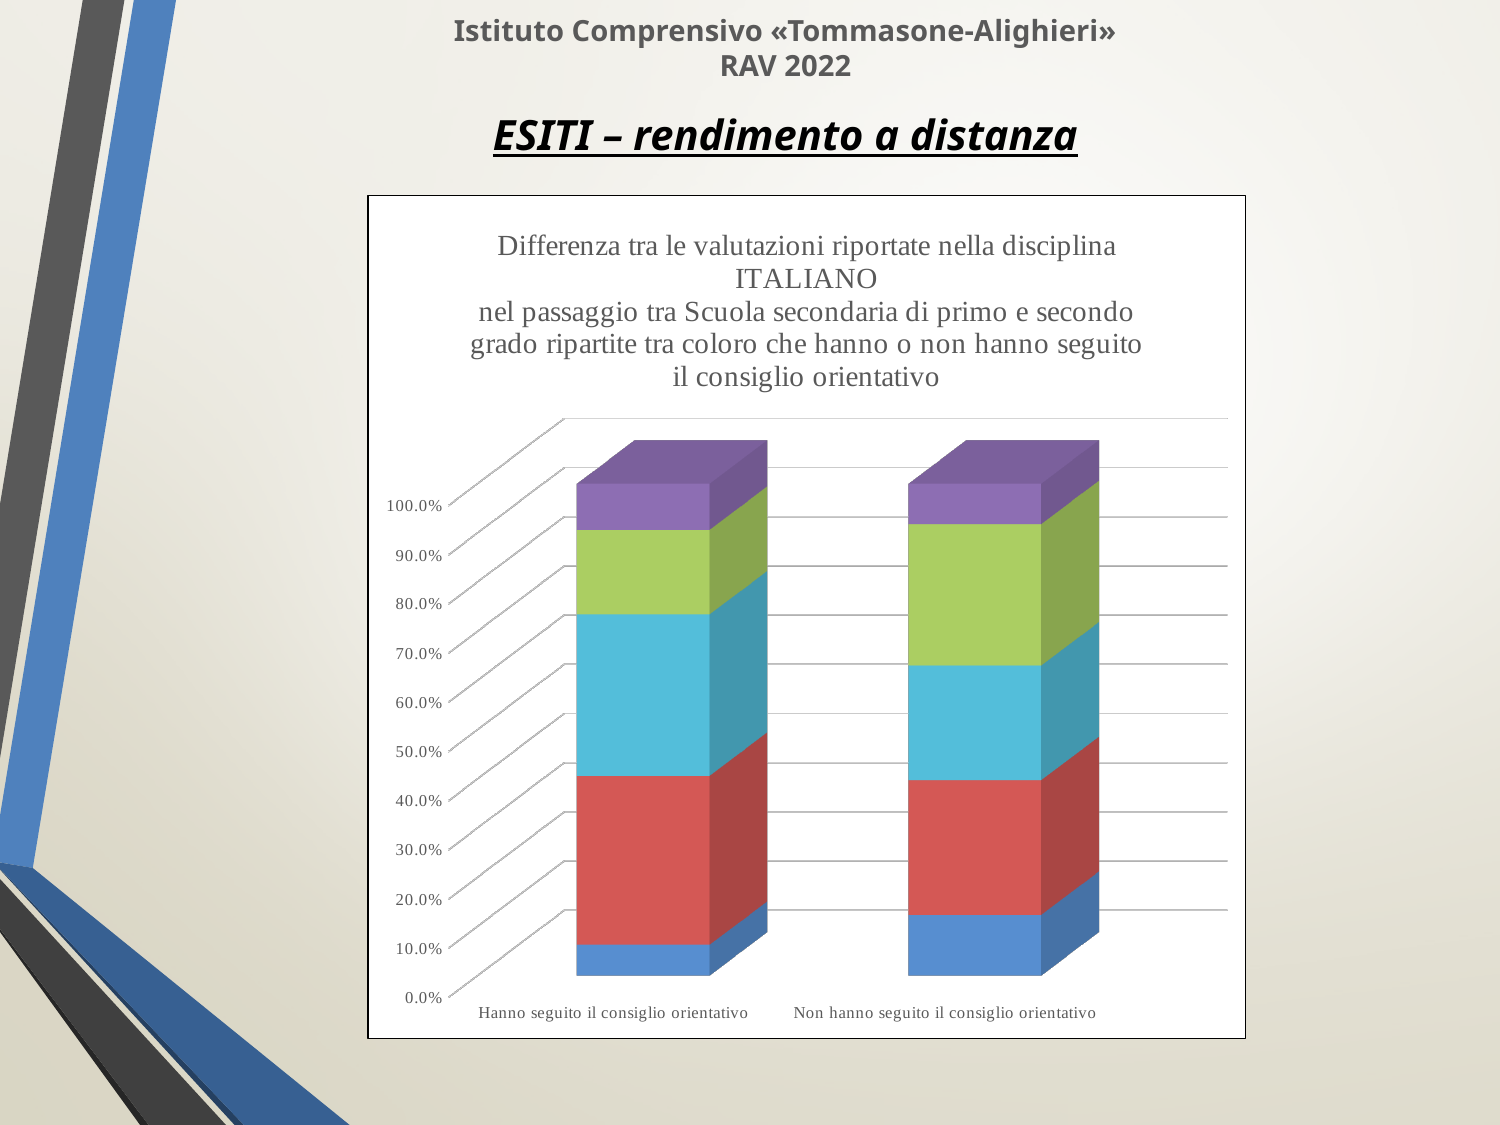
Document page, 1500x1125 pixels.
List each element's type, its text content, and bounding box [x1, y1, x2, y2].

text_box Istituto Comprensivo «Tommasone-Alighieri» RAV 2022 [200, 5, 1371, 90]
text_box ESITI – rendimento a distanza [171, 101, 1400, 167]
chart [366, 194, 1247, 1040]
